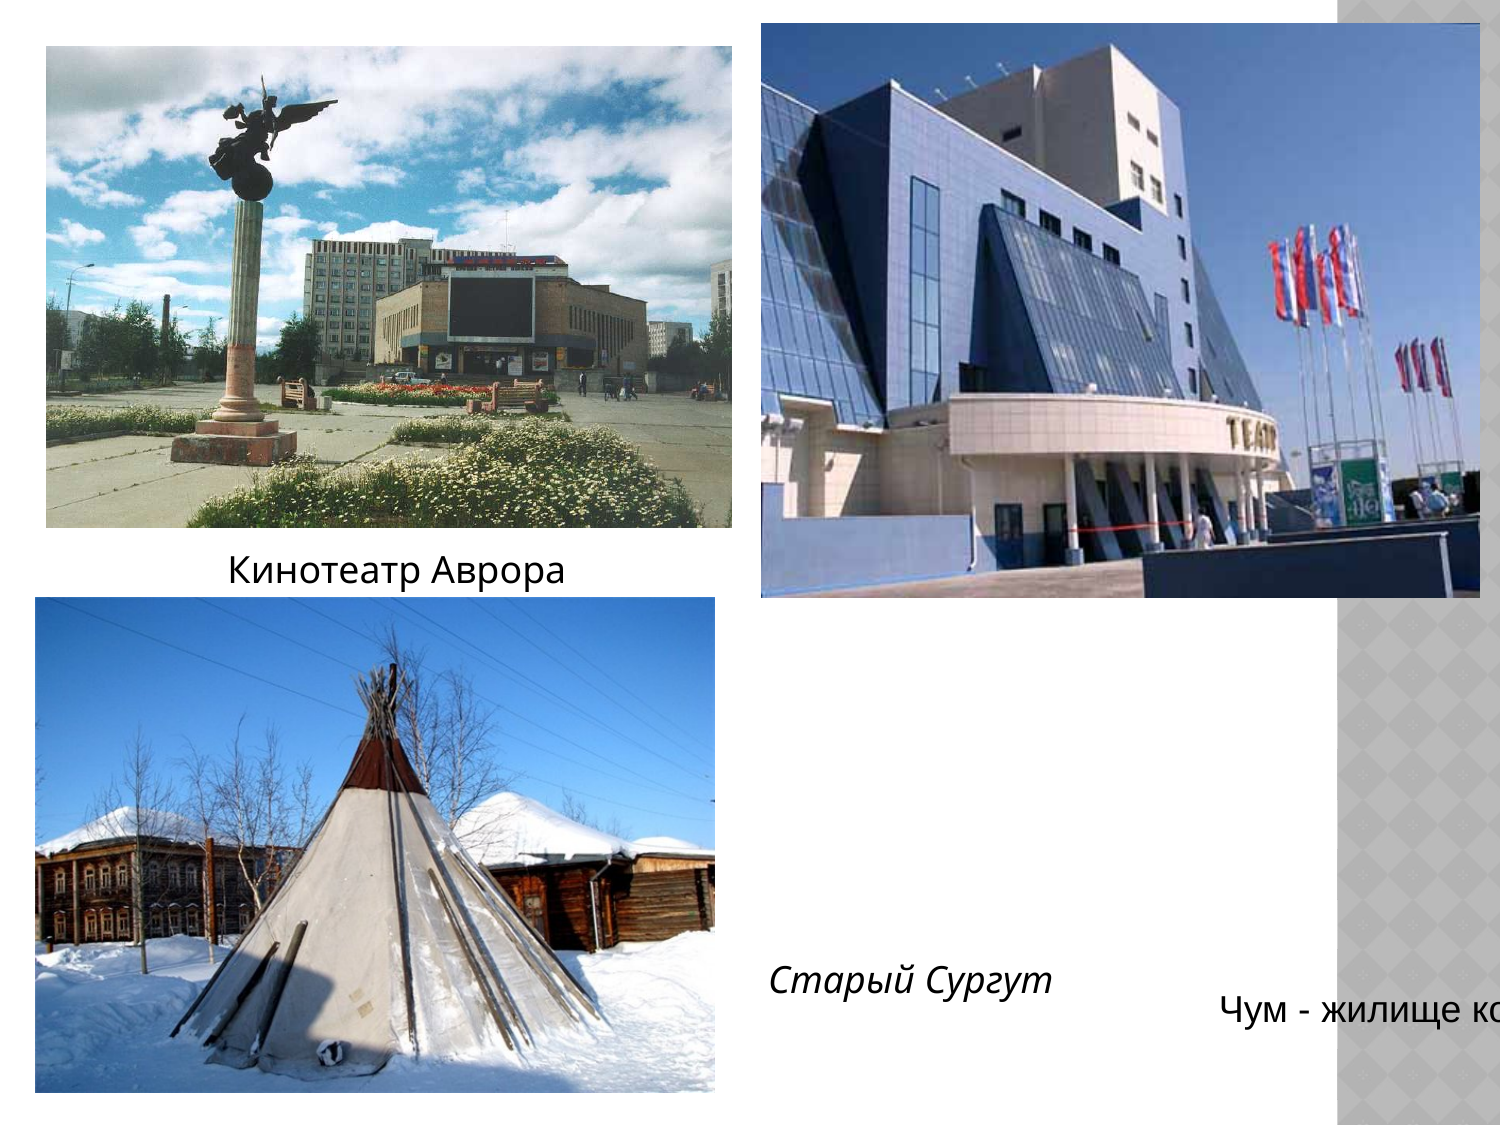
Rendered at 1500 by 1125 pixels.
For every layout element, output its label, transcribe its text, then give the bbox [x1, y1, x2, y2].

text_box Чум - жилище коренных Ханты. [1203, 978, 1500, 1038]
picture [34, 597, 716, 1093]
text_box Старый Сургут [753, 949, 1069, 1009]
picture [761, 22, 1481, 599]
text_box Кинотеатр Аврора [212, 538, 591, 595]
picture [46, 46, 733, 528]
